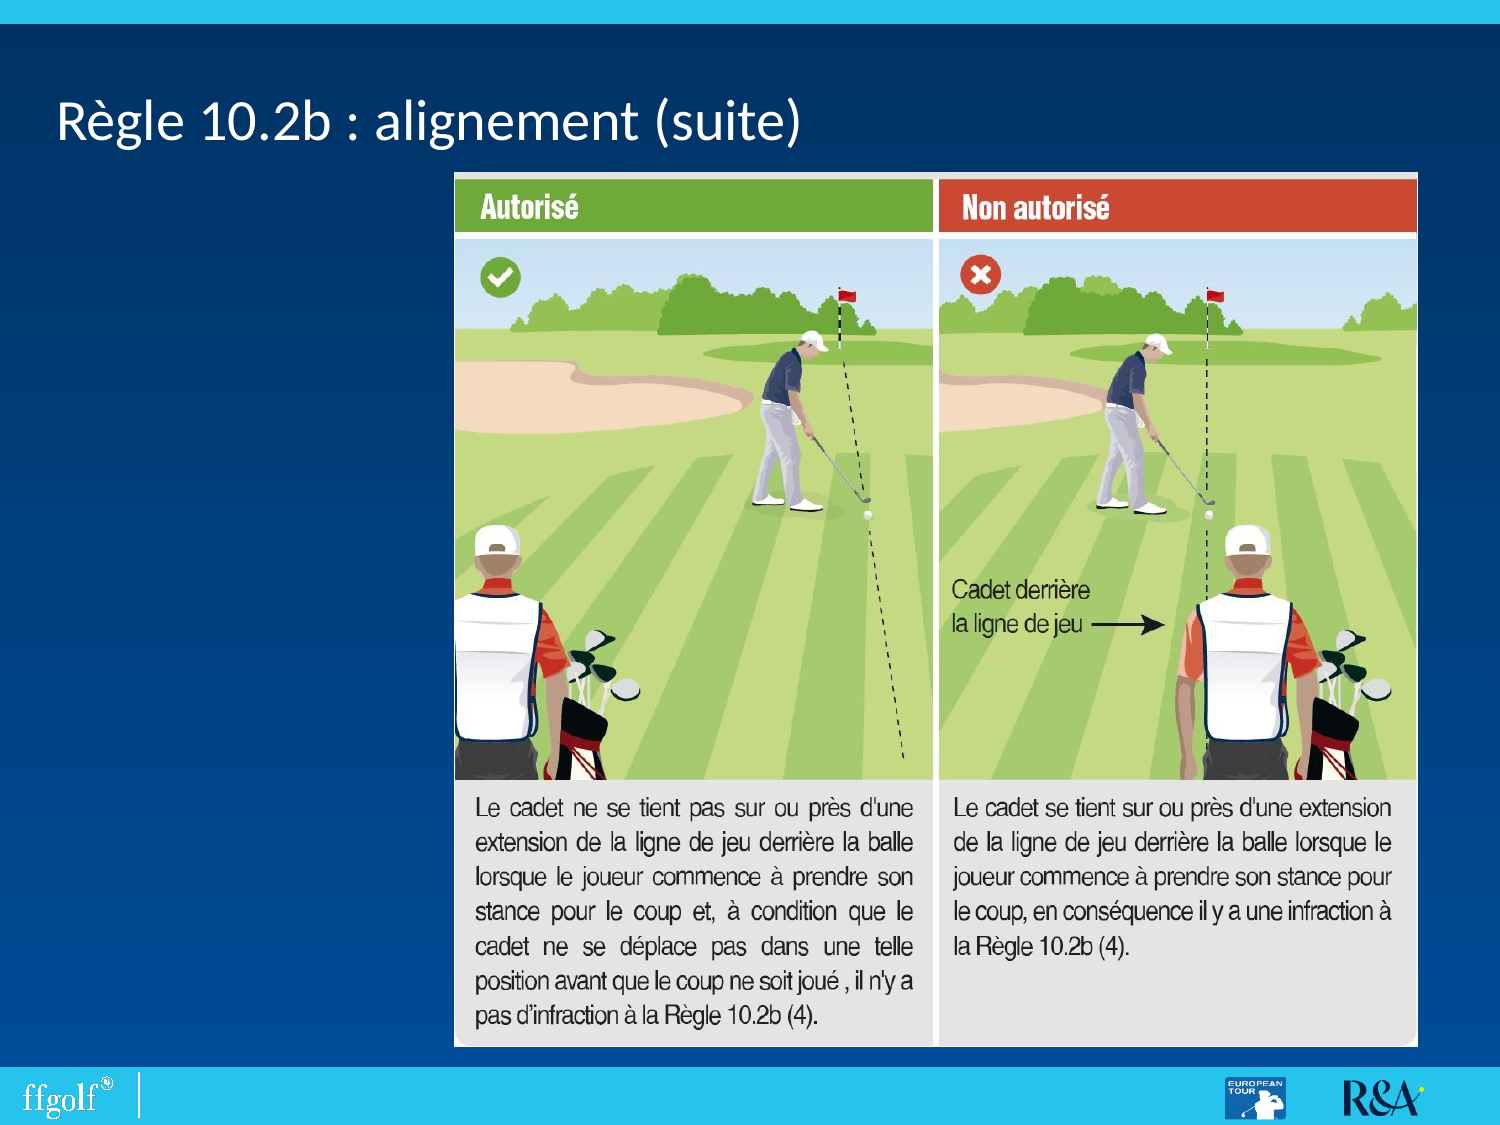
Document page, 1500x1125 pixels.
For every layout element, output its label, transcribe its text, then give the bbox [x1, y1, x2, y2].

picture [1344, 1080, 1424, 1116]
picture [22, 1075, 114, 1120]
picture [1222, 1074, 1288, 1121]
picture [454, 172, 1418, 1047]
text_box Règle 10.2b : alignement (suite) [41, 74, 1034, 160]
